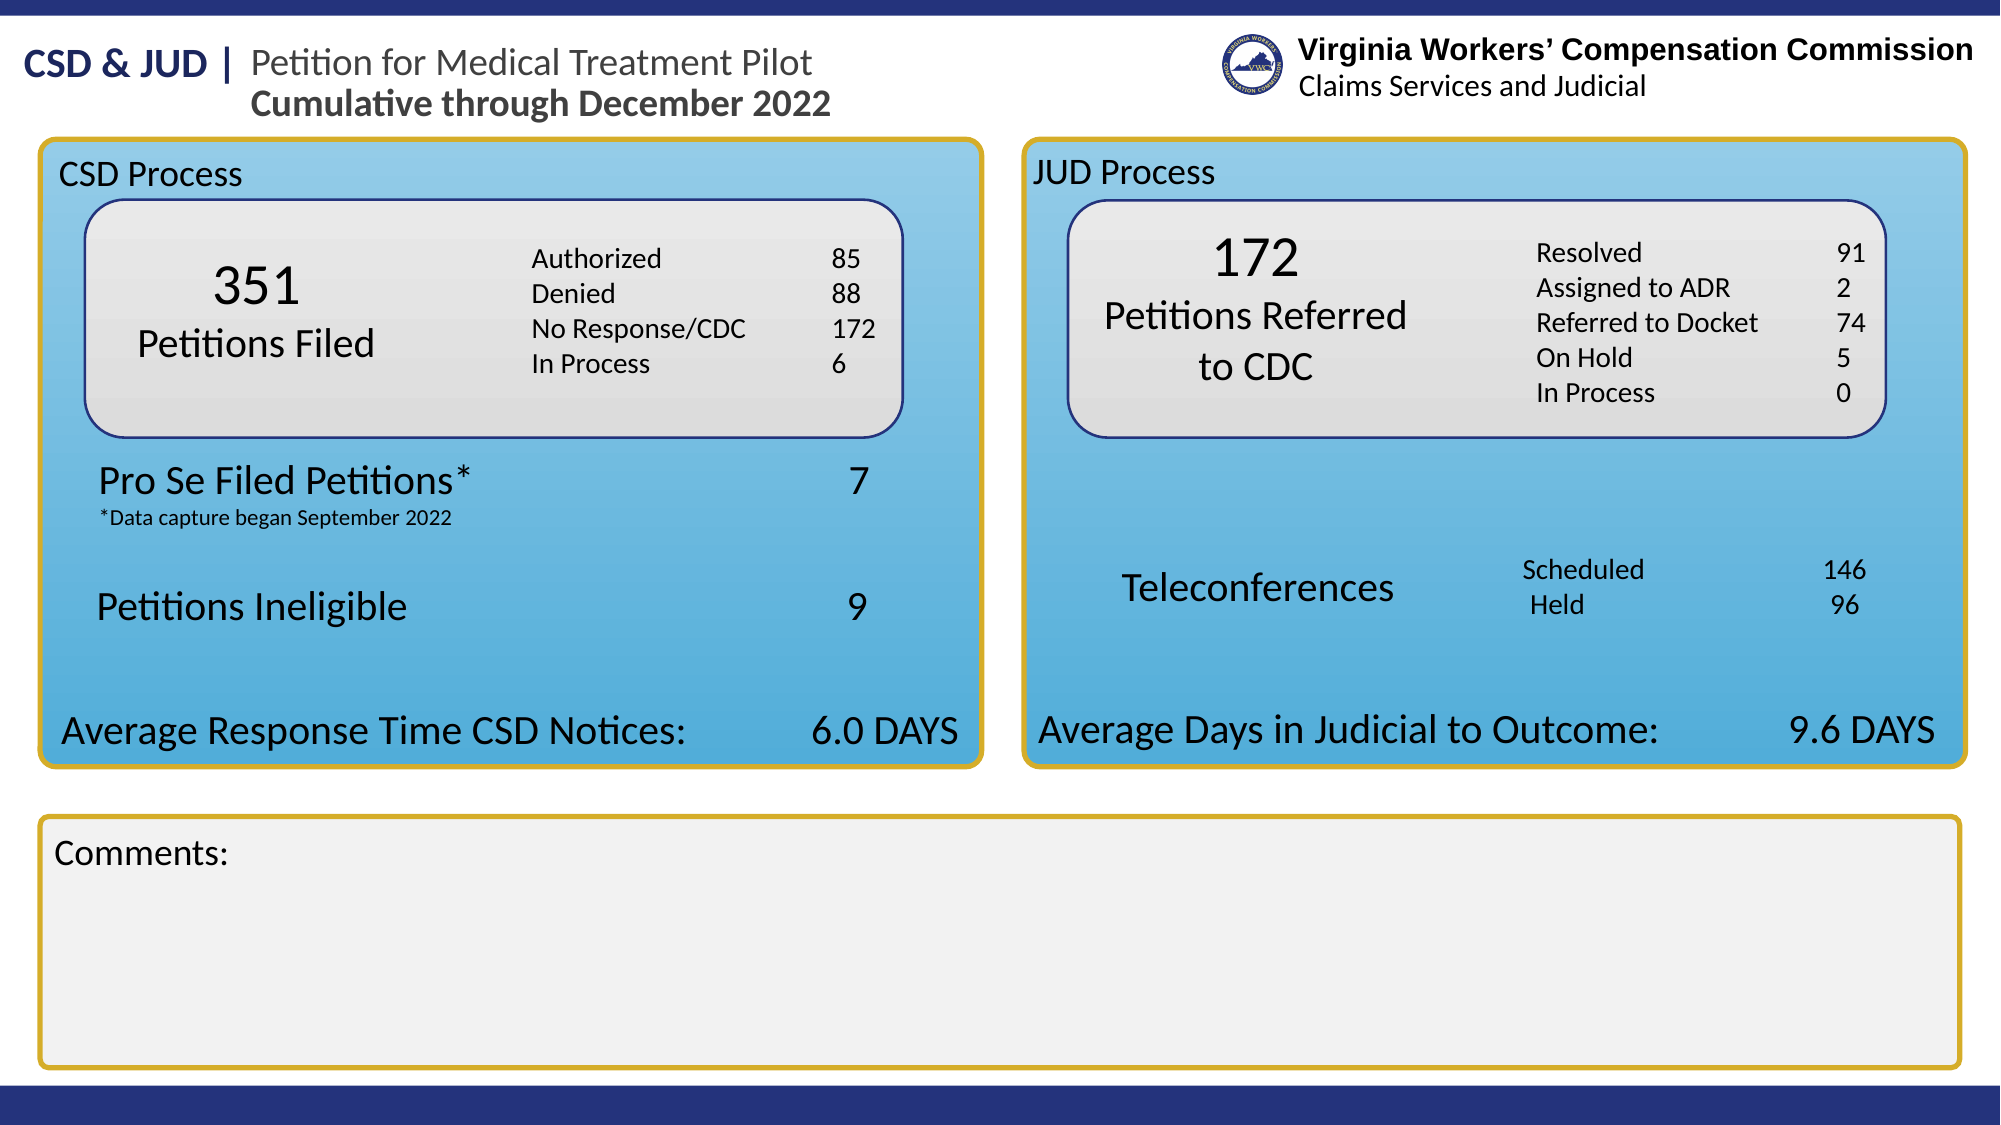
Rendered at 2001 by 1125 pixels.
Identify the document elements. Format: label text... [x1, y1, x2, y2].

text_box Average Response Time CSD Notices: 6.0 DAYS [44, 695, 976, 761]
text_box [83, 198, 904, 439]
text_box [39, 815, 1961, 1069]
text_box [1066, 199, 1885, 439]
text_box 172 Petitions Referred to CDC [1077, 210, 1434, 396]
text_box Petitions Ineligible 9 [81, 571, 888, 636]
text_box 351 Petitions Filed [83, 238, 430, 374]
text_box Pro Se Filed Petitions* 7 *Data capture began September 2022 [83, 445, 890, 538]
text_box Comments: [39, 820, 247, 881]
text_box [39, 143, 983, 768]
text_box Average Days in Judicial to Outcome: 9.6 DAYS [1023, 694, 1965, 759]
text_box Teleconferences [1106, 551, 1389, 617]
text_box [1025, 759, 1965, 768]
text_box JUD Process [1018, 139, 1233, 199]
text_box CSD Process [44, 141, 300, 202]
text_box [1022, 138, 1967, 758]
text_box Resolved 91 Assigned to ADR 2 Referred to Docket 74 On Hold 5 In Process 0 [1521, 226, 1892, 416]
text_box Authorized 85 Denied 88 No Response/CDC 172 In Process 6 [516, 232, 902, 422]
text_box Scheduled 146 Held 96 [1389, 543, 2000, 628]
picture [1222, 34, 1283, 95]
list Petition for Medical Treatment Pilot Cumulative through December 2022 [236, 18, 1025, 196]
